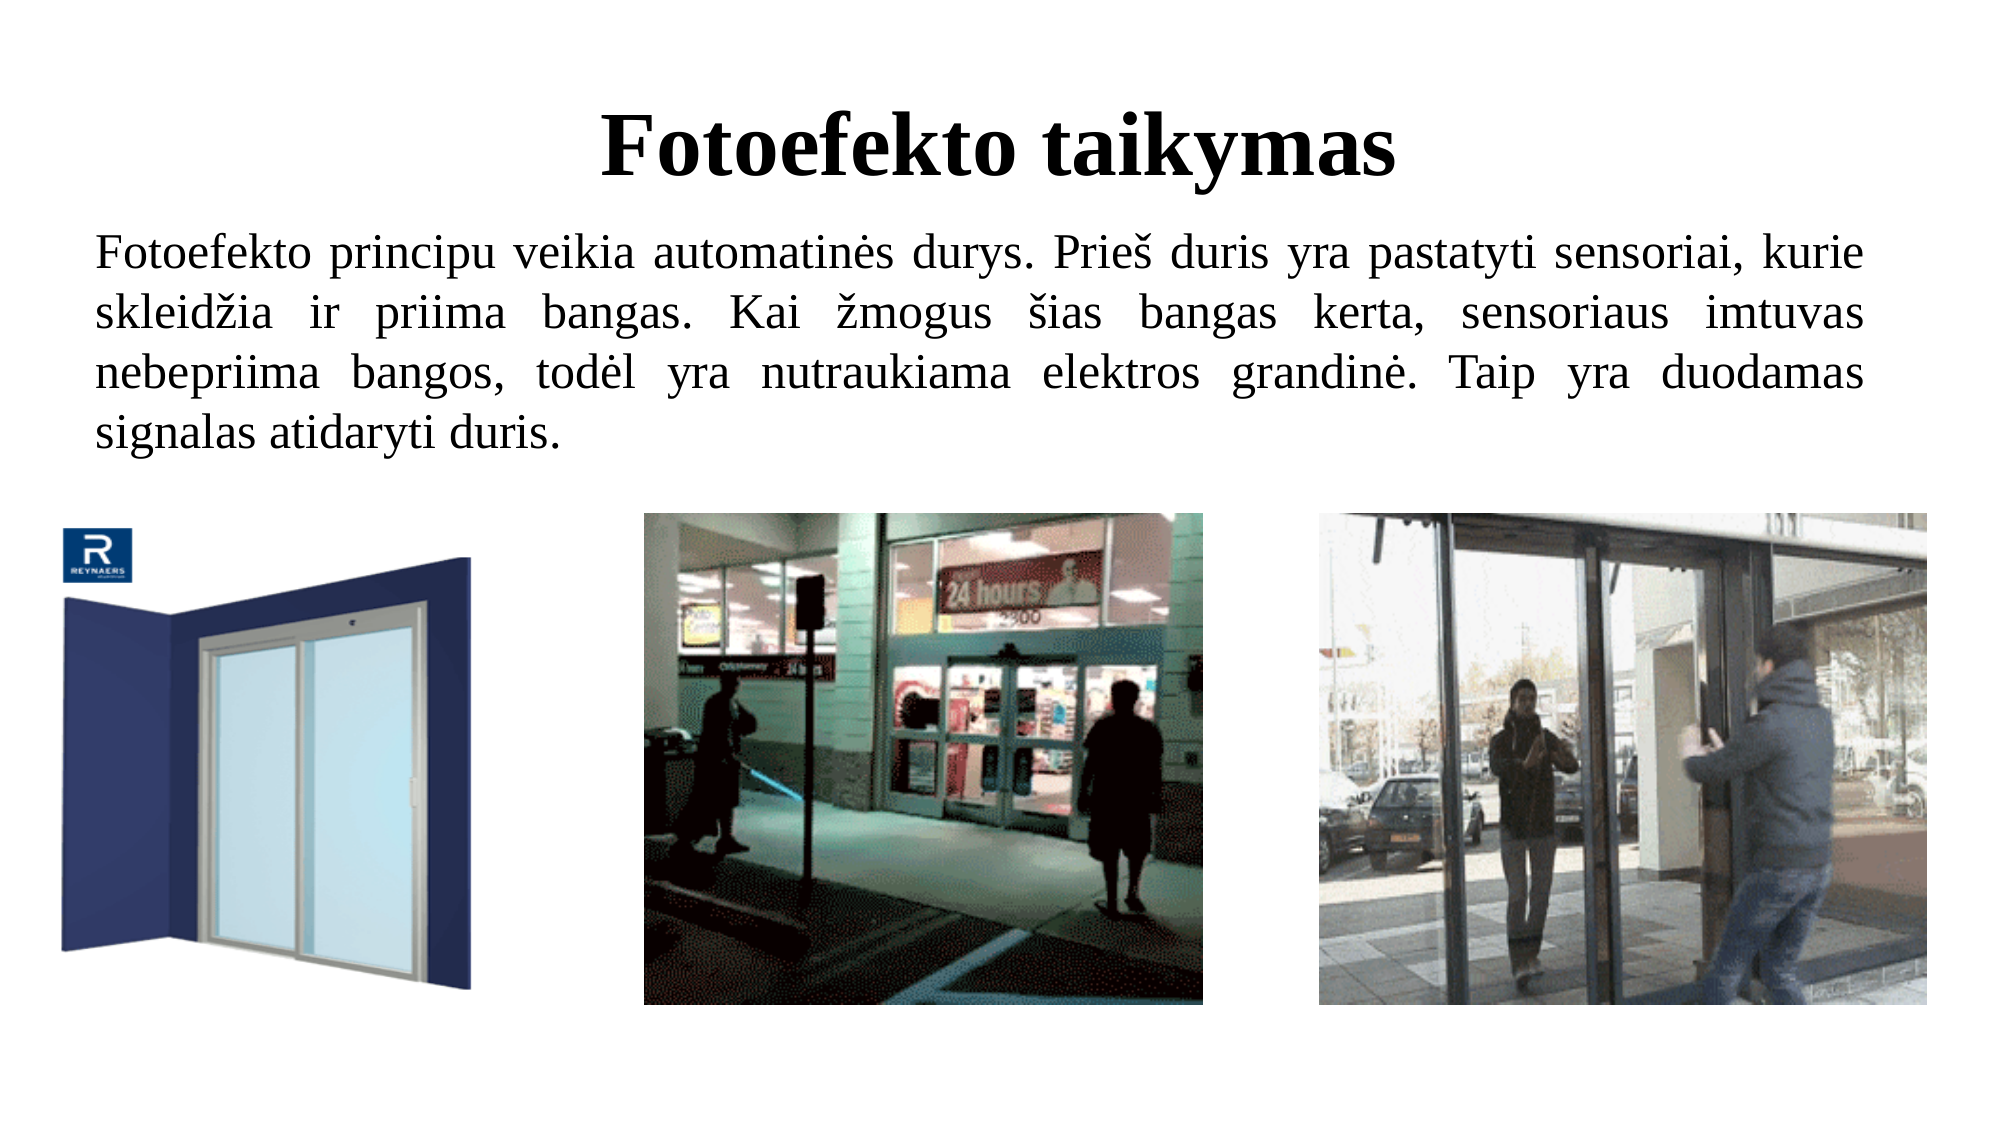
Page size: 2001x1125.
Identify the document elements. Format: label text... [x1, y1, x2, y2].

picture [43, 513, 490, 1006]
title Fotoefekto taikymas [99, 45, 1900, 233]
picture [1318, 513, 1927, 1006]
list Fotoefekto principu veikia automatinės durys. Prieš duris yra pastatyti sensoriai, kurie skleidžia ir priima bangas. Kai žmogus šias bangas kerta, sensoriaus imtuvas nebepriima bangos, todėl yra nutraukiama elektros grandinė. Taip yra duodamas signalas atidaryti duris. [80, 210, 1881, 514]
picture [643, 513, 1203, 1006]
